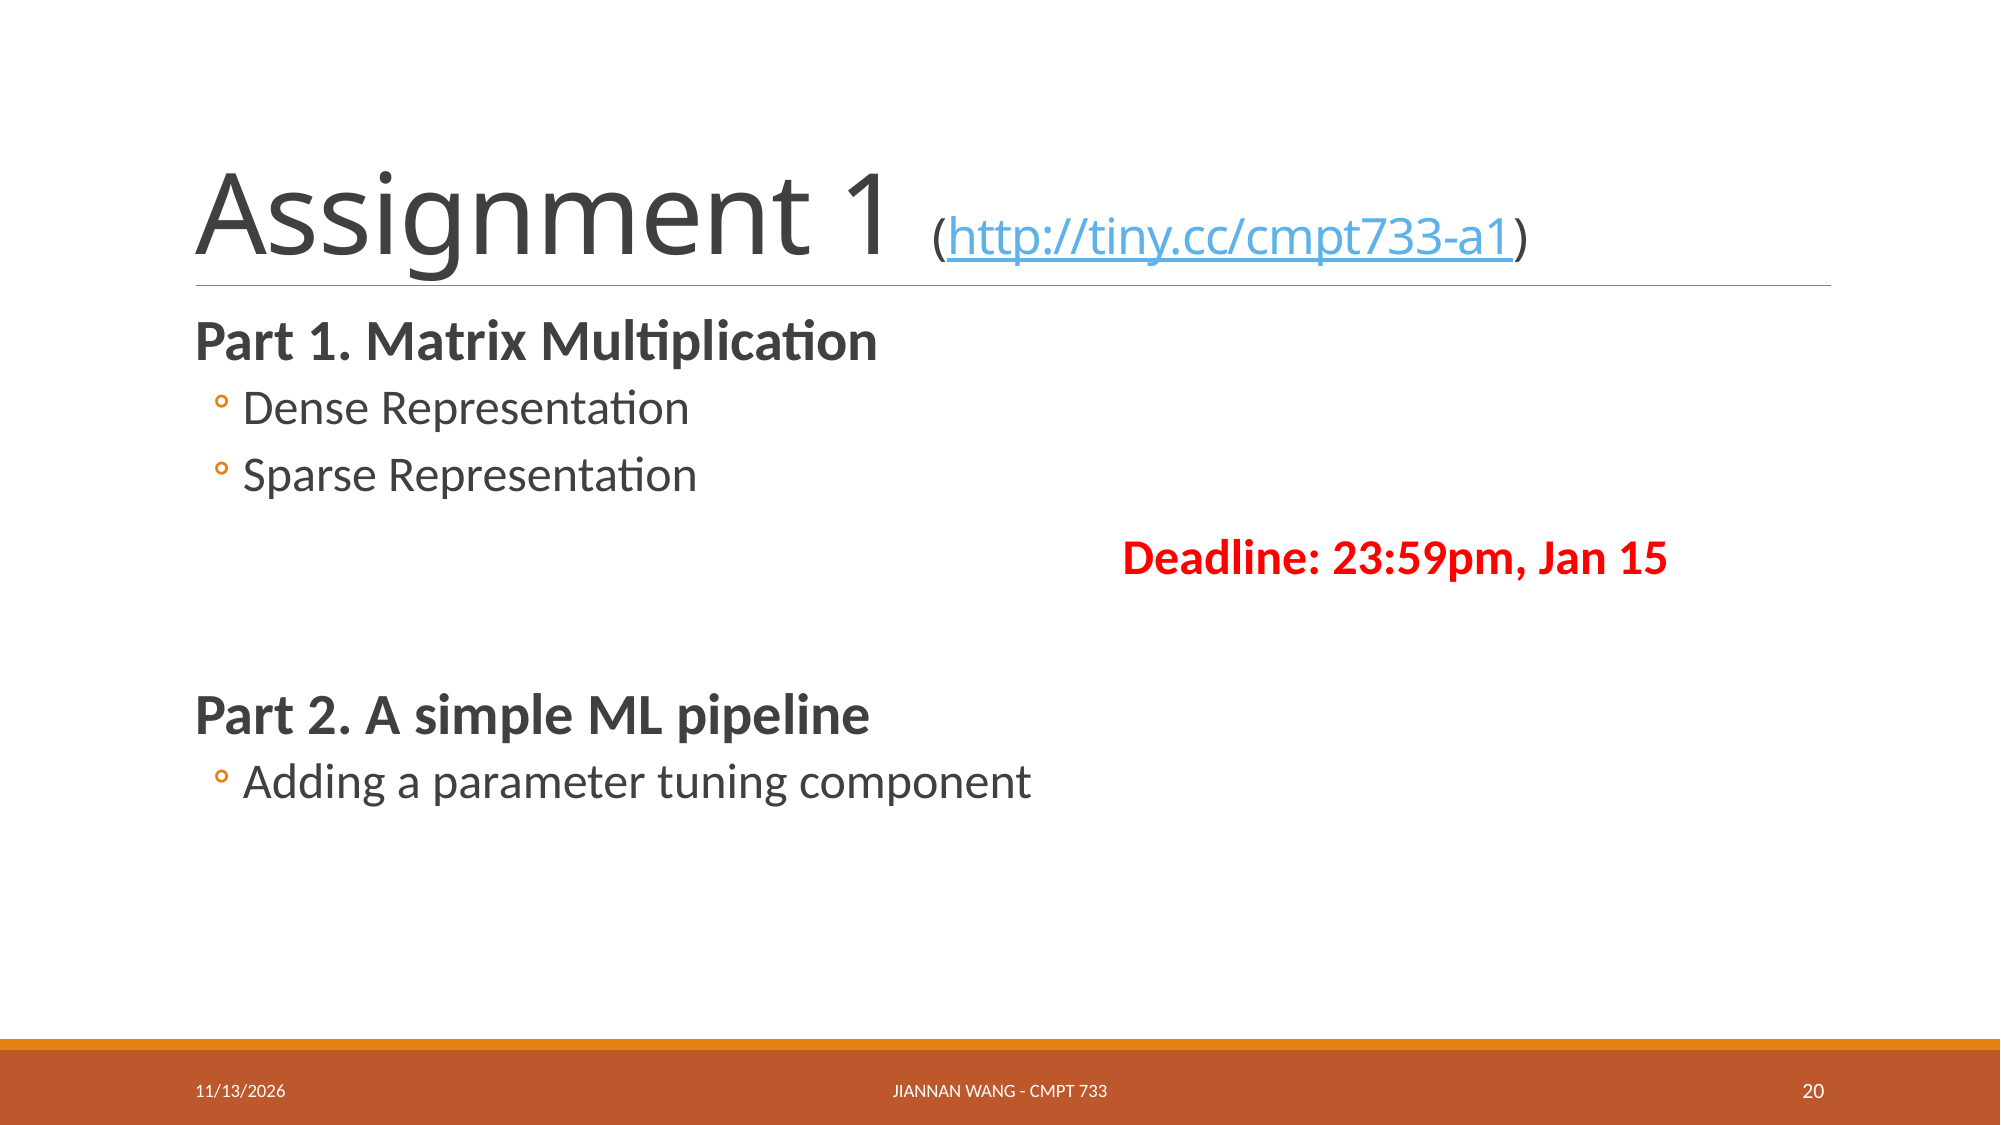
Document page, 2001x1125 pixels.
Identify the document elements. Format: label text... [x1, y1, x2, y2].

list Part 1. Matrix Multiplication Dense Representation Sparse Representation Part 2. A simple ML pipeline Adding a parameter tuning component [180, 302, 1830, 1060]
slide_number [180, 1059, 586, 1120]
footer Jiannan Wang - CMPT 733 [604, 1059, 1396, 1120]
title Assignment 1 (http://tiny.cc/cmpt733-a1) [180, 47, 1830, 285]
slide_number 20 [1624, 1059, 1840, 1120]
text_box Deadline: 23:59pm, Jan 15 [1107, 516, 1684, 592]
